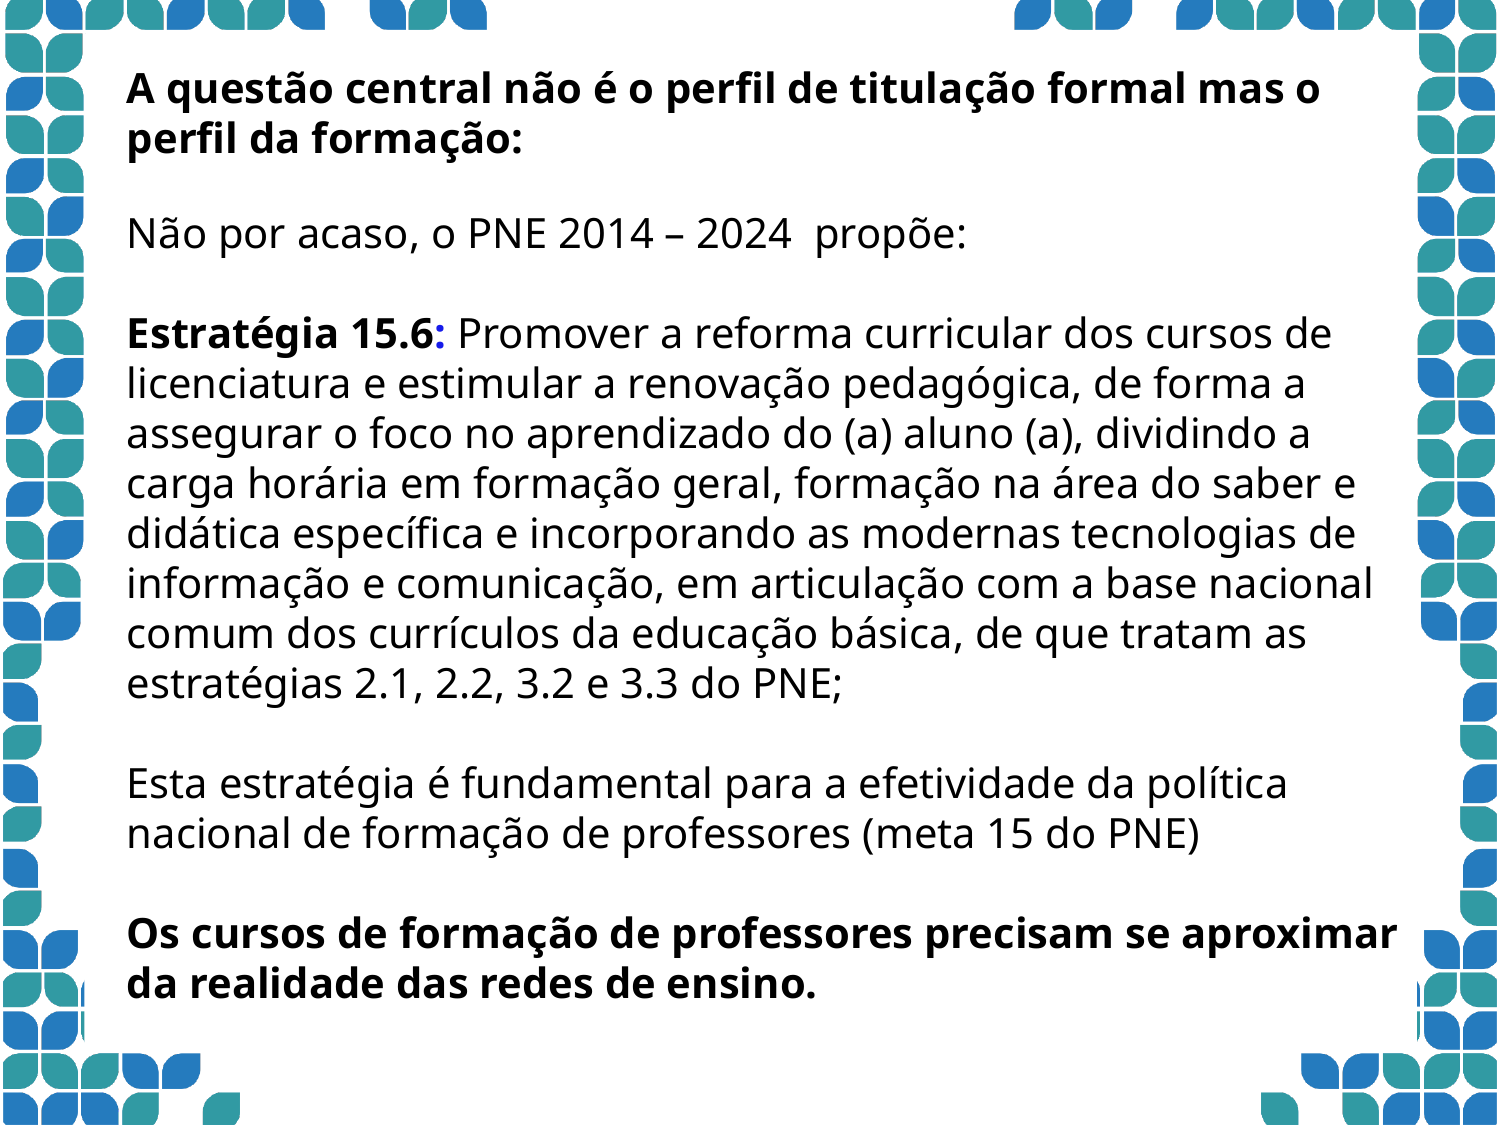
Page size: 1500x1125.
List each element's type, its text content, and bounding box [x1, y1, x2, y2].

picture [3, 0, 1497, 1125]
text_box A questão central não é o perfil de titulação formal mas o perfil da formação: Não por acaso, o PNE 2014 – 2024 propõe: Estratégia 15.6: Promover a reforma curricular dos cursos de licenciatura e estimular a renovação pedagógica, de forma a assegurar o foco no aprendizado do (a) aluno (a), dividindo a carga horária em formação geral, formação na área do saber e didática específica e incorporando as modernas tecnologias de informação e comunicação, em articulação com a base nacional comum dos currículos da educação básica, de que tratam as estratégias 2.1, 2.2, 3.2 e 3.3 do PNE; Esta estratégia é fundamental para a efetividade da política nacional de formação de professores (meta 15 do PNE) Os cursos de formação de professores precisam se aproximar da realidade das redes de ensino. [112, 54, 1435, 1015]
